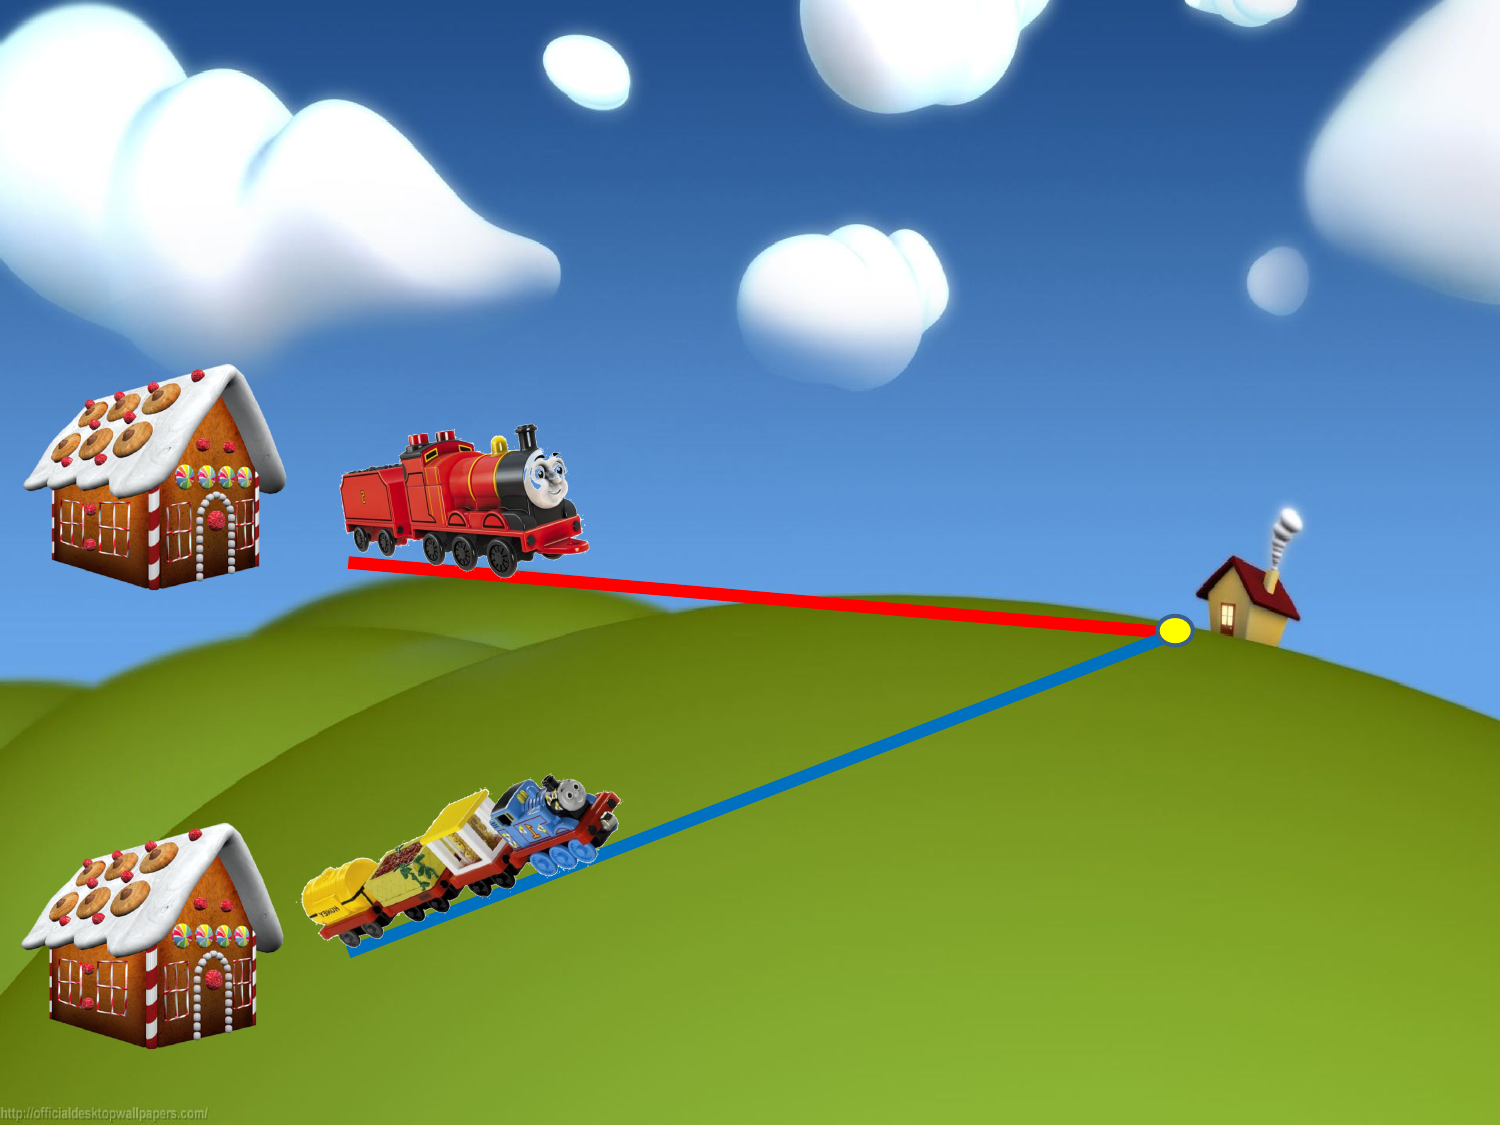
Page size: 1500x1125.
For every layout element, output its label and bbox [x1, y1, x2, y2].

picture [0, 0, 1500, 1125]
text_box [348, 633, 1176, 953]
text_box [591, 562, 1176, 633]
